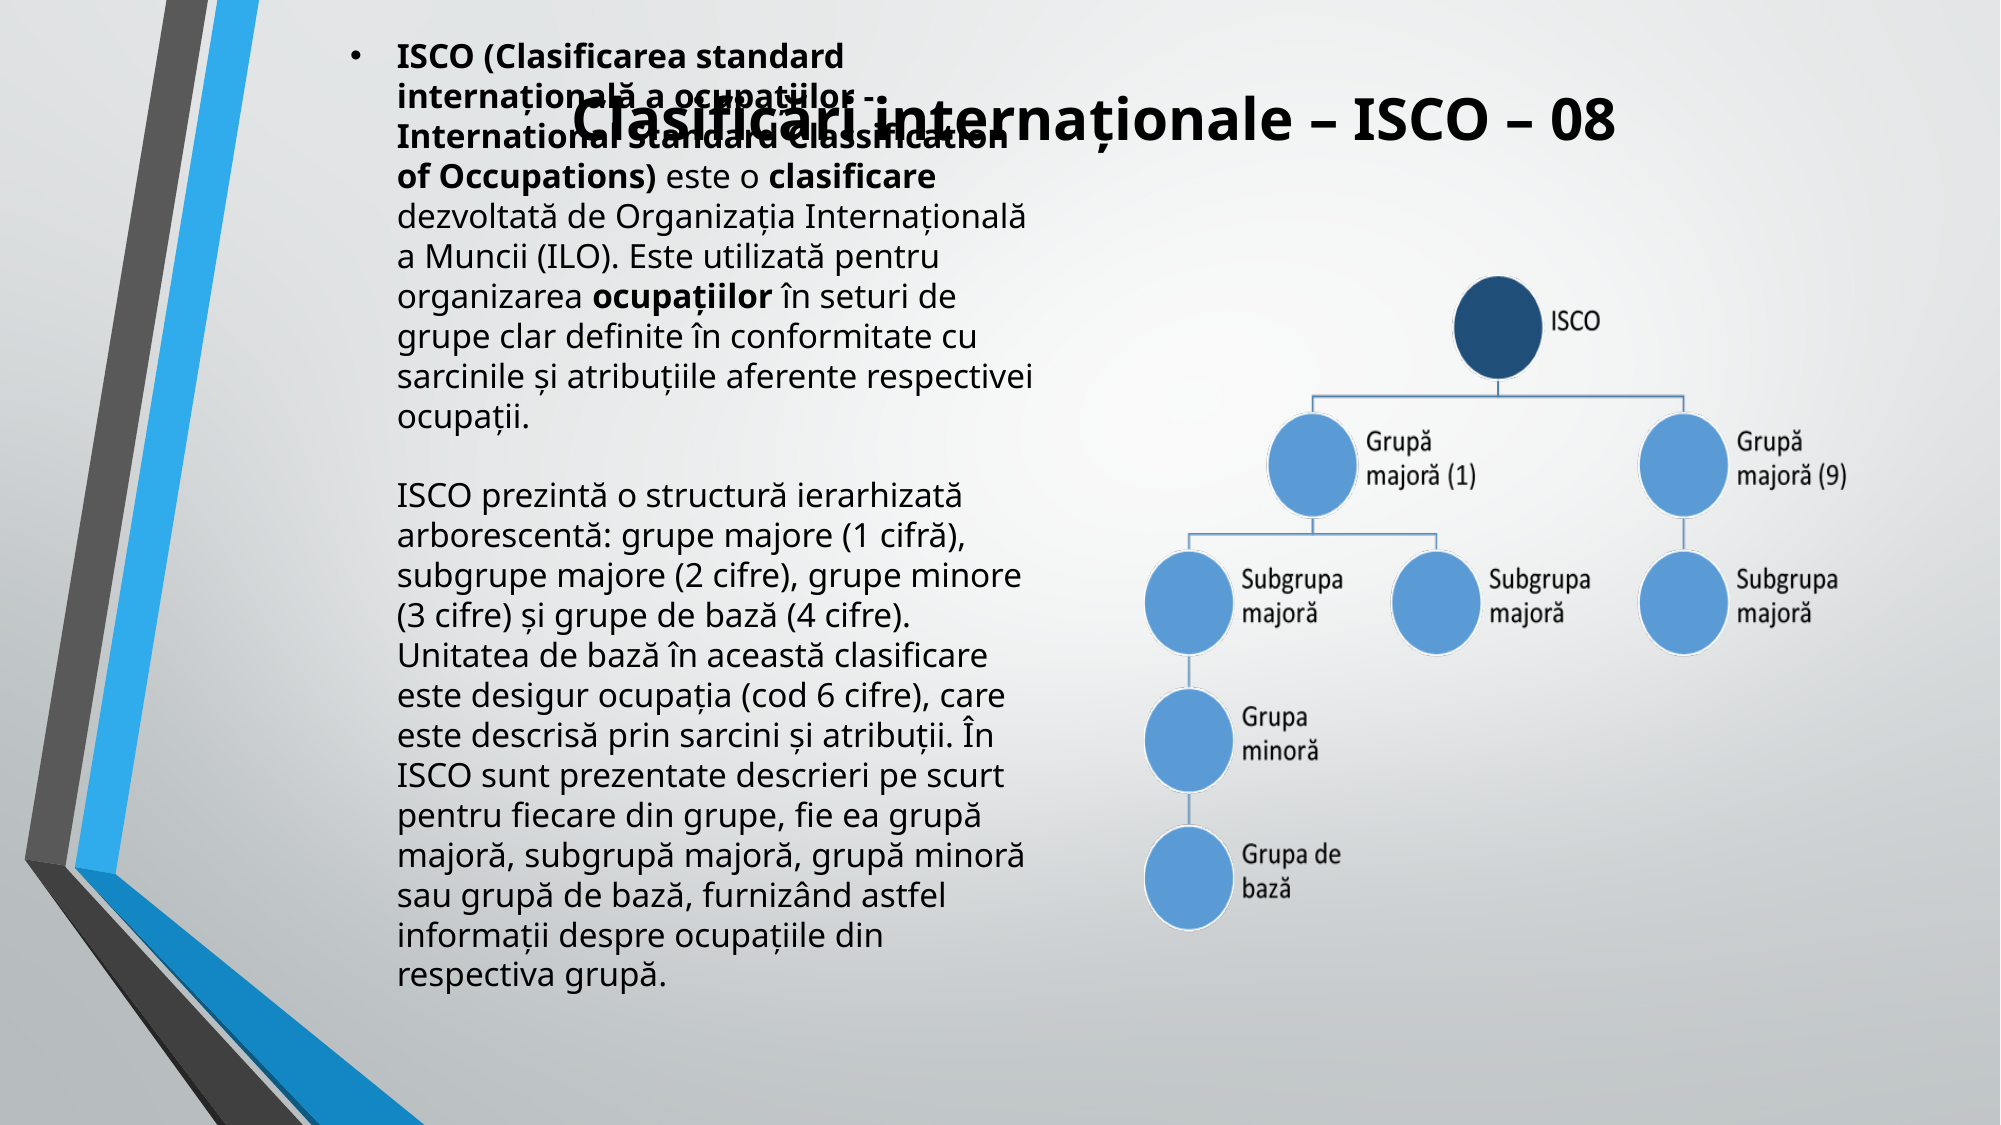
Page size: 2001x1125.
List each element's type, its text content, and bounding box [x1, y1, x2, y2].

list Clasificări internaționale – ISCO – 08 [369, 74, 1835, 216]
picture [1144, 275, 1864, 937]
title ISCO (Clasificarea standard internațională a ocupațiilor - International Standard Classification of Occupations) este o clasificare dezvoltată de Organizația Internațională a Muncii (ILO). Este utilizată pentru organizarea ocupațiilor în seturi de grupe clar definite în conformitate cu sarcinile și atribuțiile aferente respectivei ocupații. ISCO prezintă o structură ierarhizată arborescentă: grupe majore (1 cifră), subgrupe majore (2 cifre), grupe minore (3 cifre) și grupe de bază (4 cifre). Unitatea de bază în această clasificare este desigur ocupația (cod 6 cifre), care este descrisă prin sarcini și atribuții. În ISCO sunt prezentate descrieri pe scurt pentru fiecare din grupe, fie ea grupă majoră, subgrupă majoră, grupă minoră sau grupă de bază, furnizând astfel informații despre ocupațiile din respectiva grupă. [334, 187, 1056, 1041]
